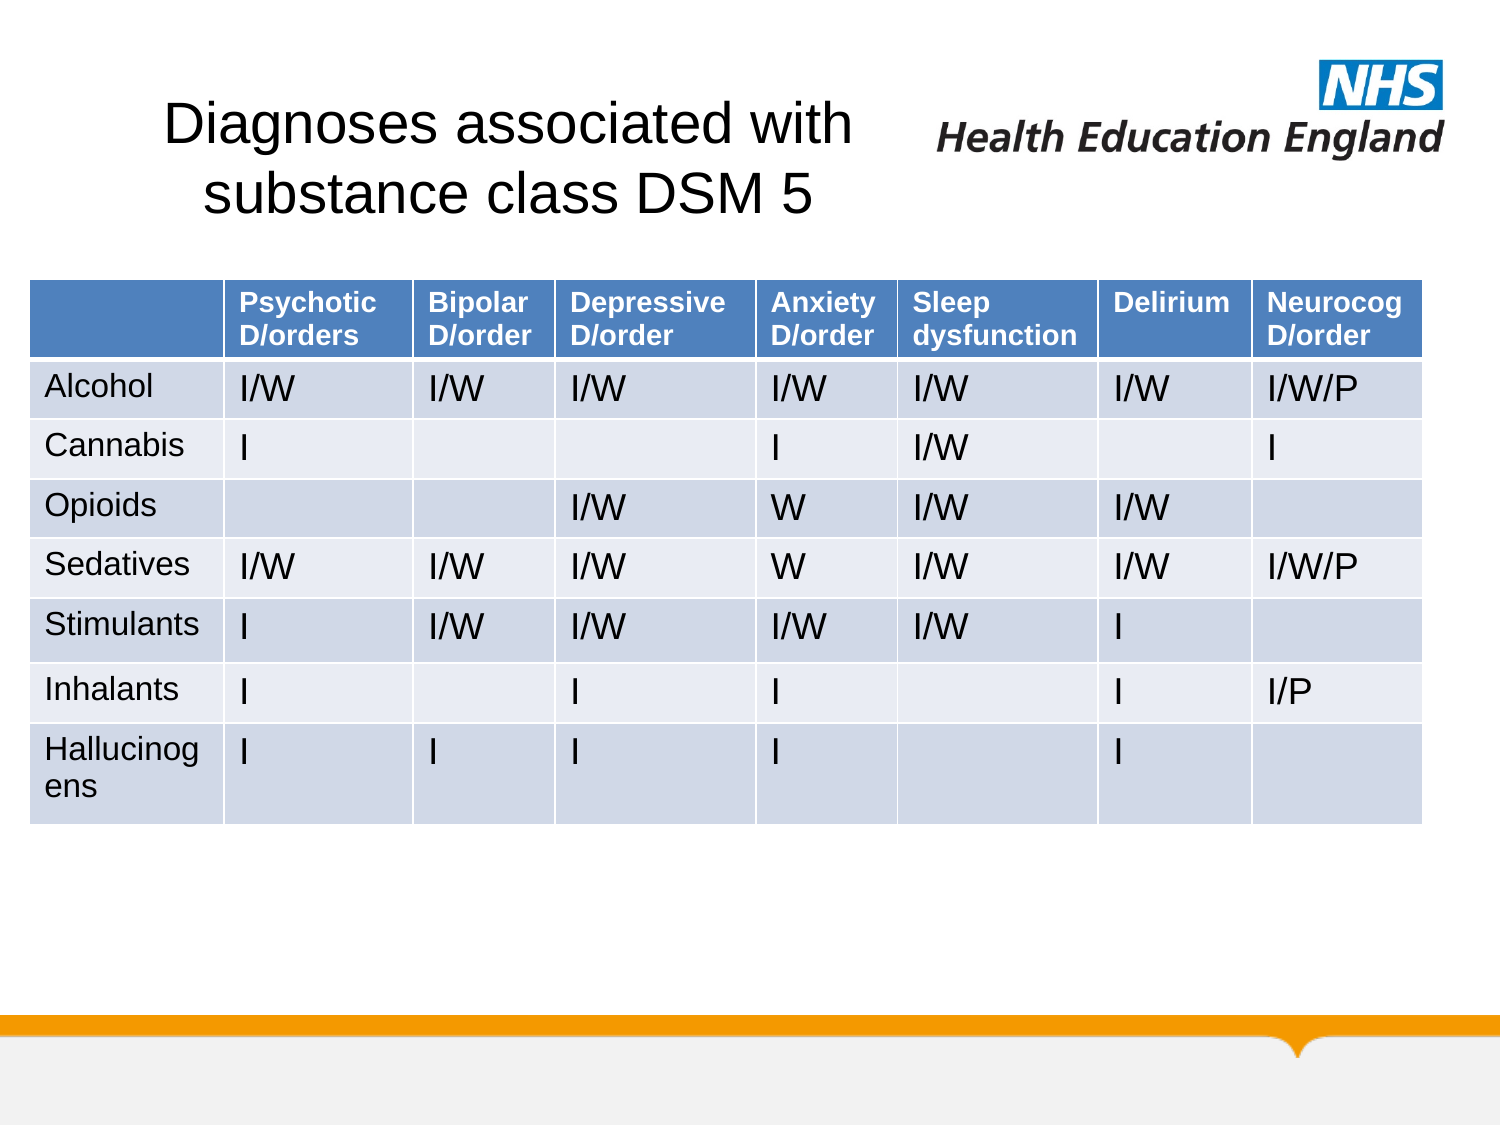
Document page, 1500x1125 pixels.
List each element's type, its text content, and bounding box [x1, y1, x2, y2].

table_cell I [414, 724, 554, 824]
table_cell I [757, 420, 897, 478]
table_cell [414, 420, 554, 478]
table_header Psychotic D/orders [225, 280, 412, 357]
table_cell [898, 724, 1097, 824]
table_cell I/W [556, 539, 755, 597]
table_cell I/W [414, 599, 554, 662]
table_cell I/W [556, 362, 755, 418]
table_cell I [225, 724, 412, 824]
table_cell I/W [898, 539, 1097, 597]
table_cell [556, 420, 755, 478]
table_cell I/W [225, 539, 412, 597]
table_cell Opioids [30, 480, 223, 537]
table_cell [414, 480, 554, 537]
table_header Neurocog D/order [1253, 280, 1422, 357]
table_cell I [1099, 724, 1251, 824]
table_header Anxiety D/order [757, 280, 897, 357]
table_header Sleep dysfunction [898, 280, 1097, 357]
table_cell [414, 664, 554, 722]
table_header Bipolar D/order [414, 280, 554, 357]
table_header Depressive D/order [556, 280, 755, 357]
table_cell [225, 480, 412, 537]
table_cell I/W [225, 362, 412, 418]
table_cell I/W [556, 599, 755, 662]
table_cell I [225, 664, 412, 722]
table_header [30, 280, 223, 357]
table_cell I [556, 724, 755, 824]
table_cell I [225, 420, 412, 478]
table_cell I/W [1099, 539, 1251, 597]
table_cell Hallucinogens [30, 724, 223, 824]
table_cell I/P [1253, 664, 1422, 722]
table_cell I/W [898, 420, 1097, 478]
table_cell I [757, 724, 897, 824]
table_cell I/W/P [1253, 362, 1422, 418]
table_cell I/W [556, 480, 755, 537]
table_cell I [225, 599, 412, 662]
table_cell I/W [898, 480, 1097, 537]
table_cell I [1099, 664, 1251, 722]
table_cell I/W/P [1253, 539, 1422, 597]
table_cell I/W [414, 362, 554, 418]
table_cell I [1253, 420, 1422, 478]
table_cell Inhalants [30, 664, 223, 722]
table_cell W [757, 480, 897, 537]
table_cell [1253, 724, 1422, 824]
table_cell Alcohol [30, 362, 223, 418]
picture [936, 59, 1445, 161]
table_cell I/W [898, 599, 1097, 662]
table_cell I/W [414, 539, 554, 597]
table_cell I/W [1099, 480, 1251, 537]
table_cell I [1099, 599, 1251, 662]
table_cell I/W [1099, 362, 1251, 418]
table_cell [898, 664, 1097, 722]
table_cell Sedatives [30, 539, 223, 597]
table_cell I/W [898, 362, 1097, 418]
table_cell [1253, 599, 1422, 662]
table_cell I/W [757, 599, 897, 662]
title Diagnoses associated with substance class DSM 5 [29, 78, 989, 209]
table_cell [1099, 420, 1251, 478]
table_cell I/W [757, 362, 897, 418]
table_cell Cannabis [30, 420, 223, 478]
table_cell [1253, 480, 1422, 537]
table_header Delirium [1099, 280, 1251, 357]
table_cell W [757, 539, 897, 597]
table_cell I [556, 664, 755, 722]
table_cell Stimulants [30, 599, 223, 662]
table_cell I [757, 664, 897, 722]
